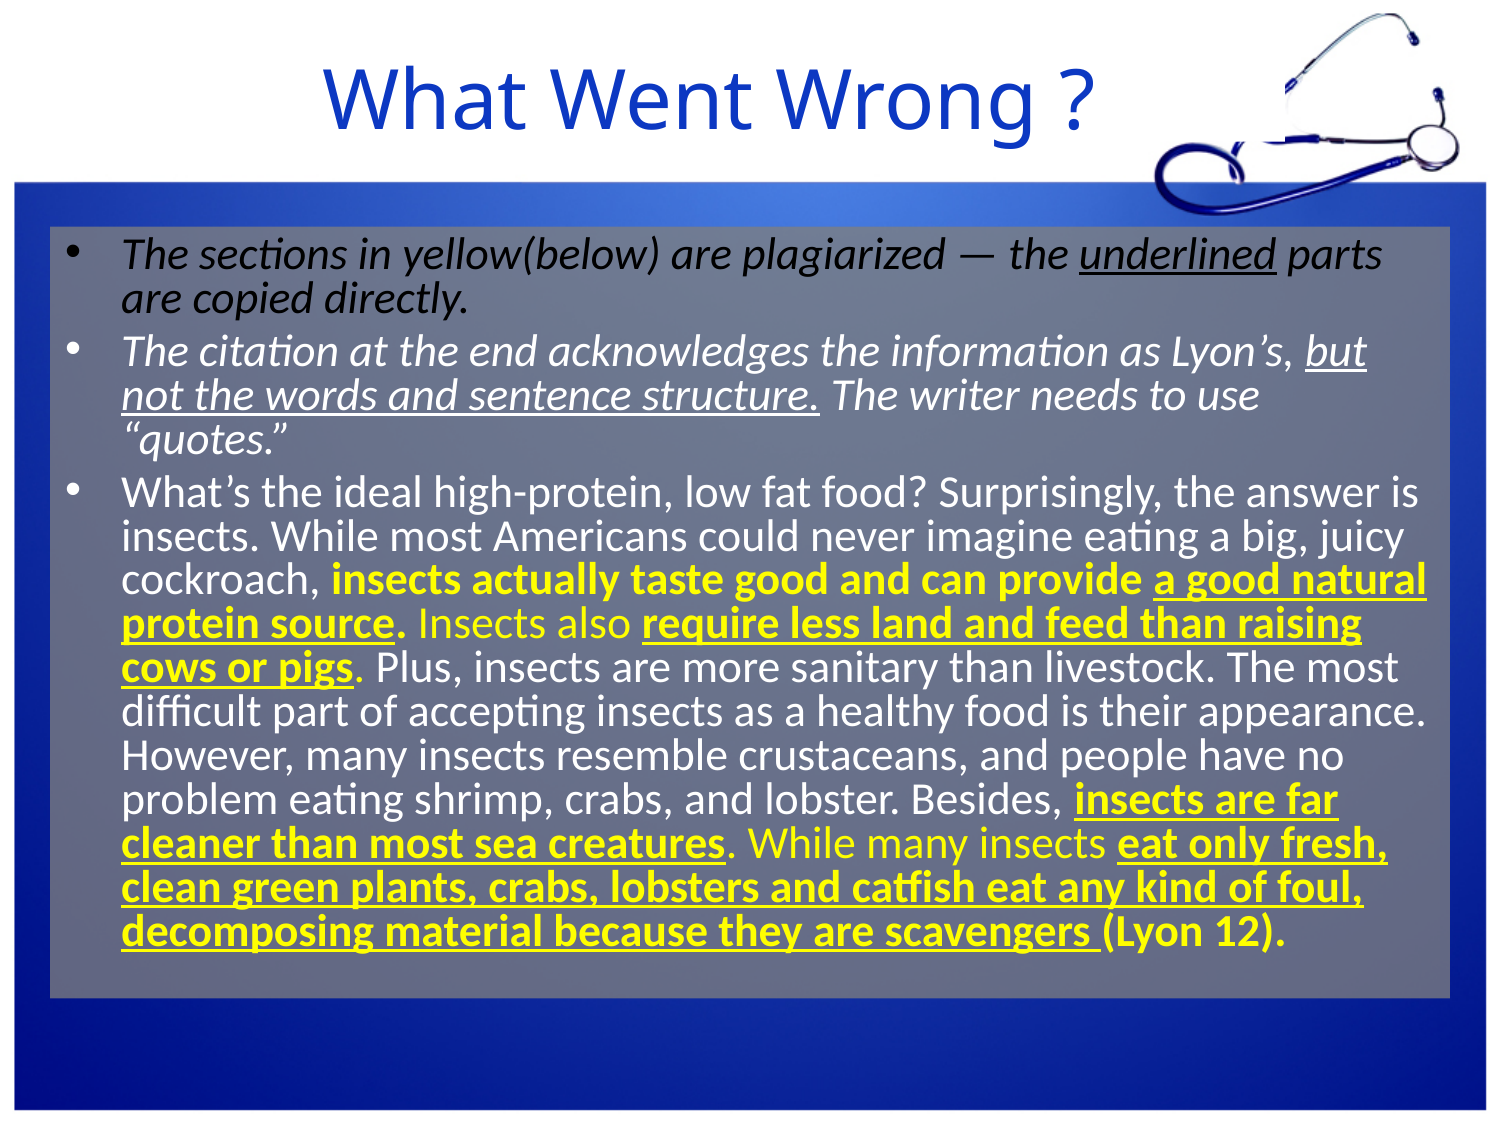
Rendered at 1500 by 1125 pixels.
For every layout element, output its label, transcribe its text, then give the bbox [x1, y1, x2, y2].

title What Went Wrong ? [133, 49, 1286, 142]
picture [0, 0, 1500, 1125]
list The sections in yellow(below) are plagiarized — the underlined parts are copied directly. The citation at the end acknowledges the information as Lyon’s, but not the words and sentence structure. The writer needs to use “quotes.” What’s the ideal high-protein, low fat food? Surprisingly, the answer is insects. While most Americans could never imagine eating a big, juicy cockroach, insects actually taste good and can provide a good natural protein source. Insects also require less land and feed than raising cows or pigs. Plus, insects are more sanitary than livestock. The most difficult part of accepting insects as a healthy food is their appearance. However, many insects resemble crustaceans, and people have no problem eating shrimp, crabs, and lobster. Besides, insects are far cleaner than most sea creatures. While many insects eat only fresh, clean green plants, crabs, lobsters and catfish eat any kind of foul, decomposing material because they are scavengers (Lyon 12). [49, 226, 1451, 999]
